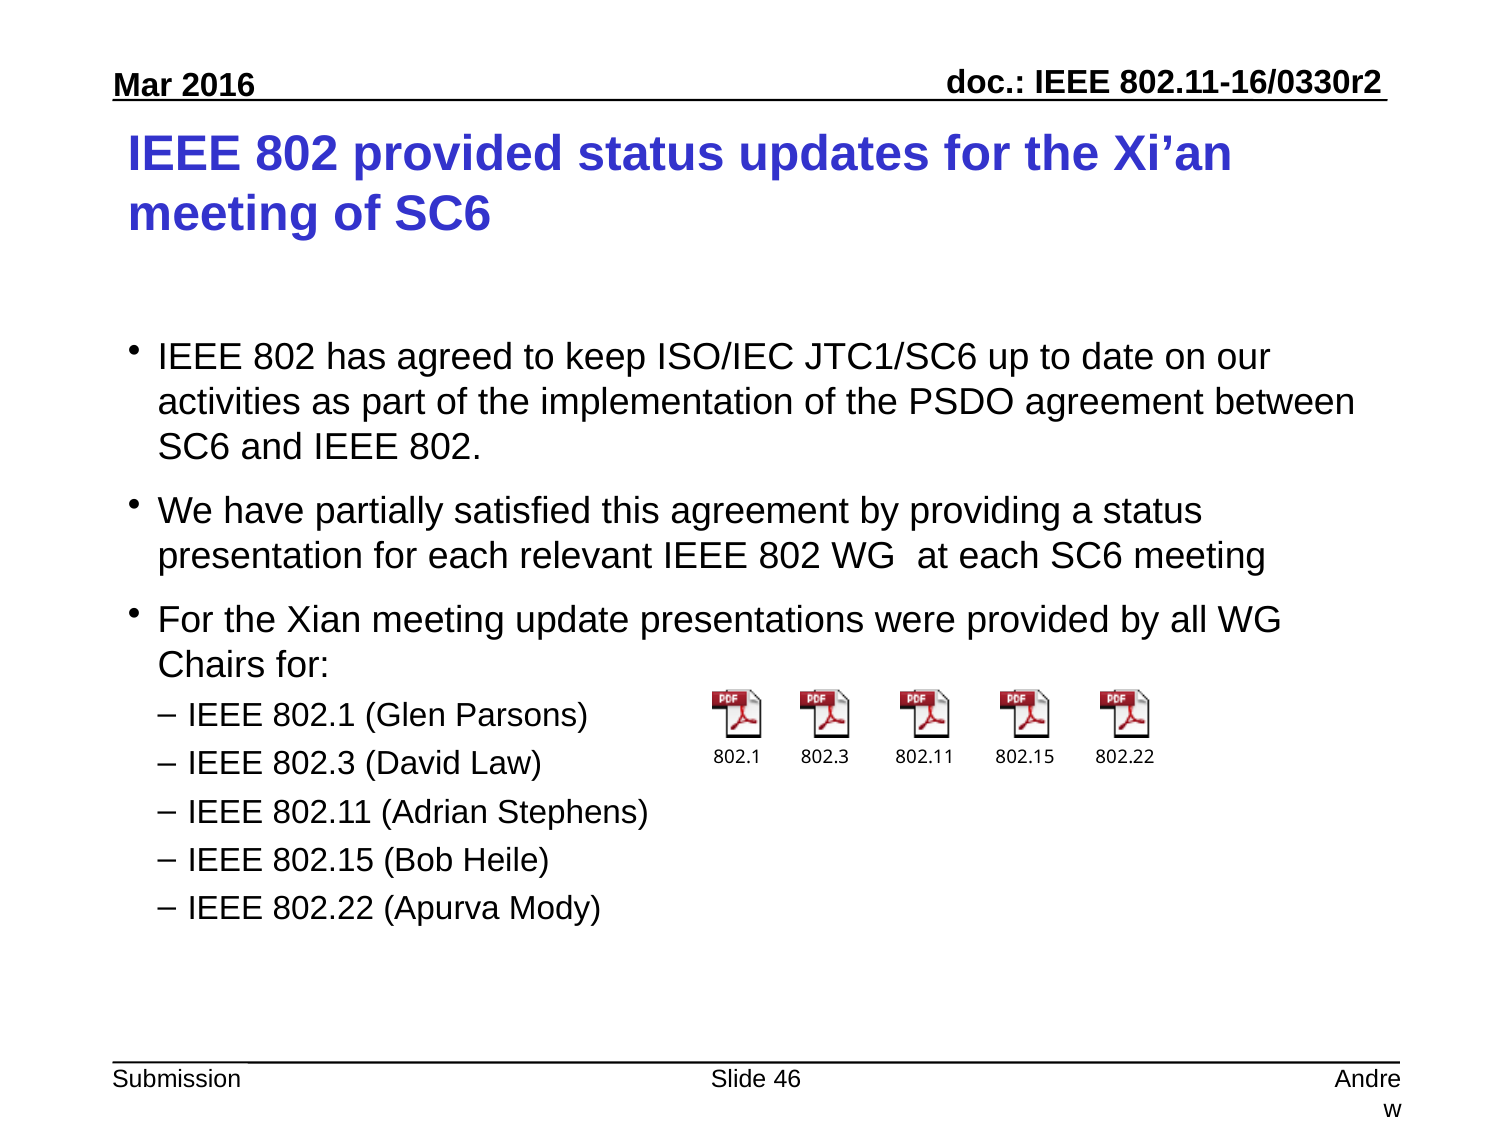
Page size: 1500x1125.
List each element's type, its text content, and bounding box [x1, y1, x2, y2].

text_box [849, 687, 947, 815]
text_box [662, 687, 747, 815]
title IEEE 802 provided status updates for the Xi’an meeting of SC6 [112, 112, 1388, 288]
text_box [1049, 687, 1201, 815]
footer Andrew Myles, Cisco [1320, 1061, 1402, 1093]
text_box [749, 687, 847, 815]
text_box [949, 687, 1047, 815]
list IEEE 802 has agreed to keep ISO/IEC JTC1/SC6 up to date on our activities as part of the implementation of the PSDO agreement between SC6 and IEEE 802. We have partially satisfied this agreement by providing a status presentation for each relevant IEEE 802 WG at each SC6 meeting For the Xian meeting update presentations were provided by all WG Chairs for: IEEE 802.1 (Glen Parsons) IEEE 802.3 (David Law) IEEE 802.11 (Adrian Stephens) IEEE 802.15 (Bob Heile) IEEE 802.22 (Apurva Mody) [112, 324, 1388, 1000]
slide_number Slide 46 [709, 1061, 803, 1093]
